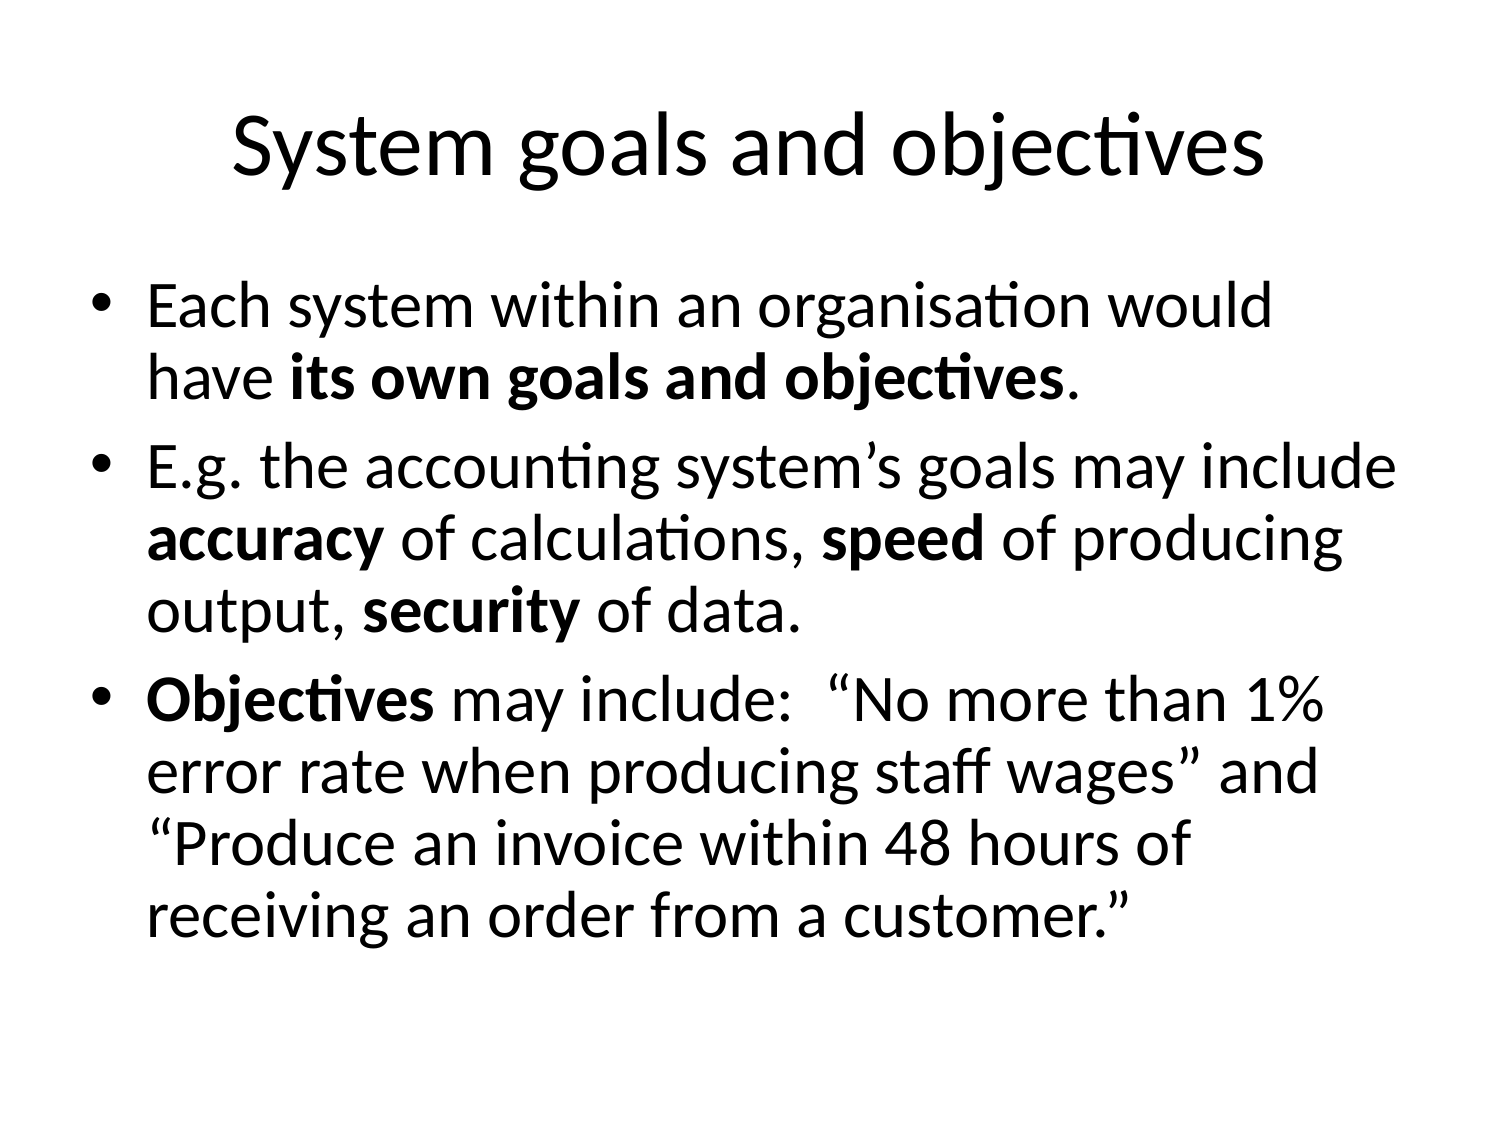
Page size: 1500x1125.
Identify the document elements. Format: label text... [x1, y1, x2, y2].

text_box Each system within an organisation would have its own goals and objectives. E.g. the accounting system’s goals may include accuracy of calculations, speed of producing output, security of data. Objectives may include: “No more than 1% error rate when producing staff wages” and “Produce an invoice within 48 hours of receiving an order from a customer.” [75, 262, 1425, 1005]
title System goals and objectives [75, 45, 1425, 233]
